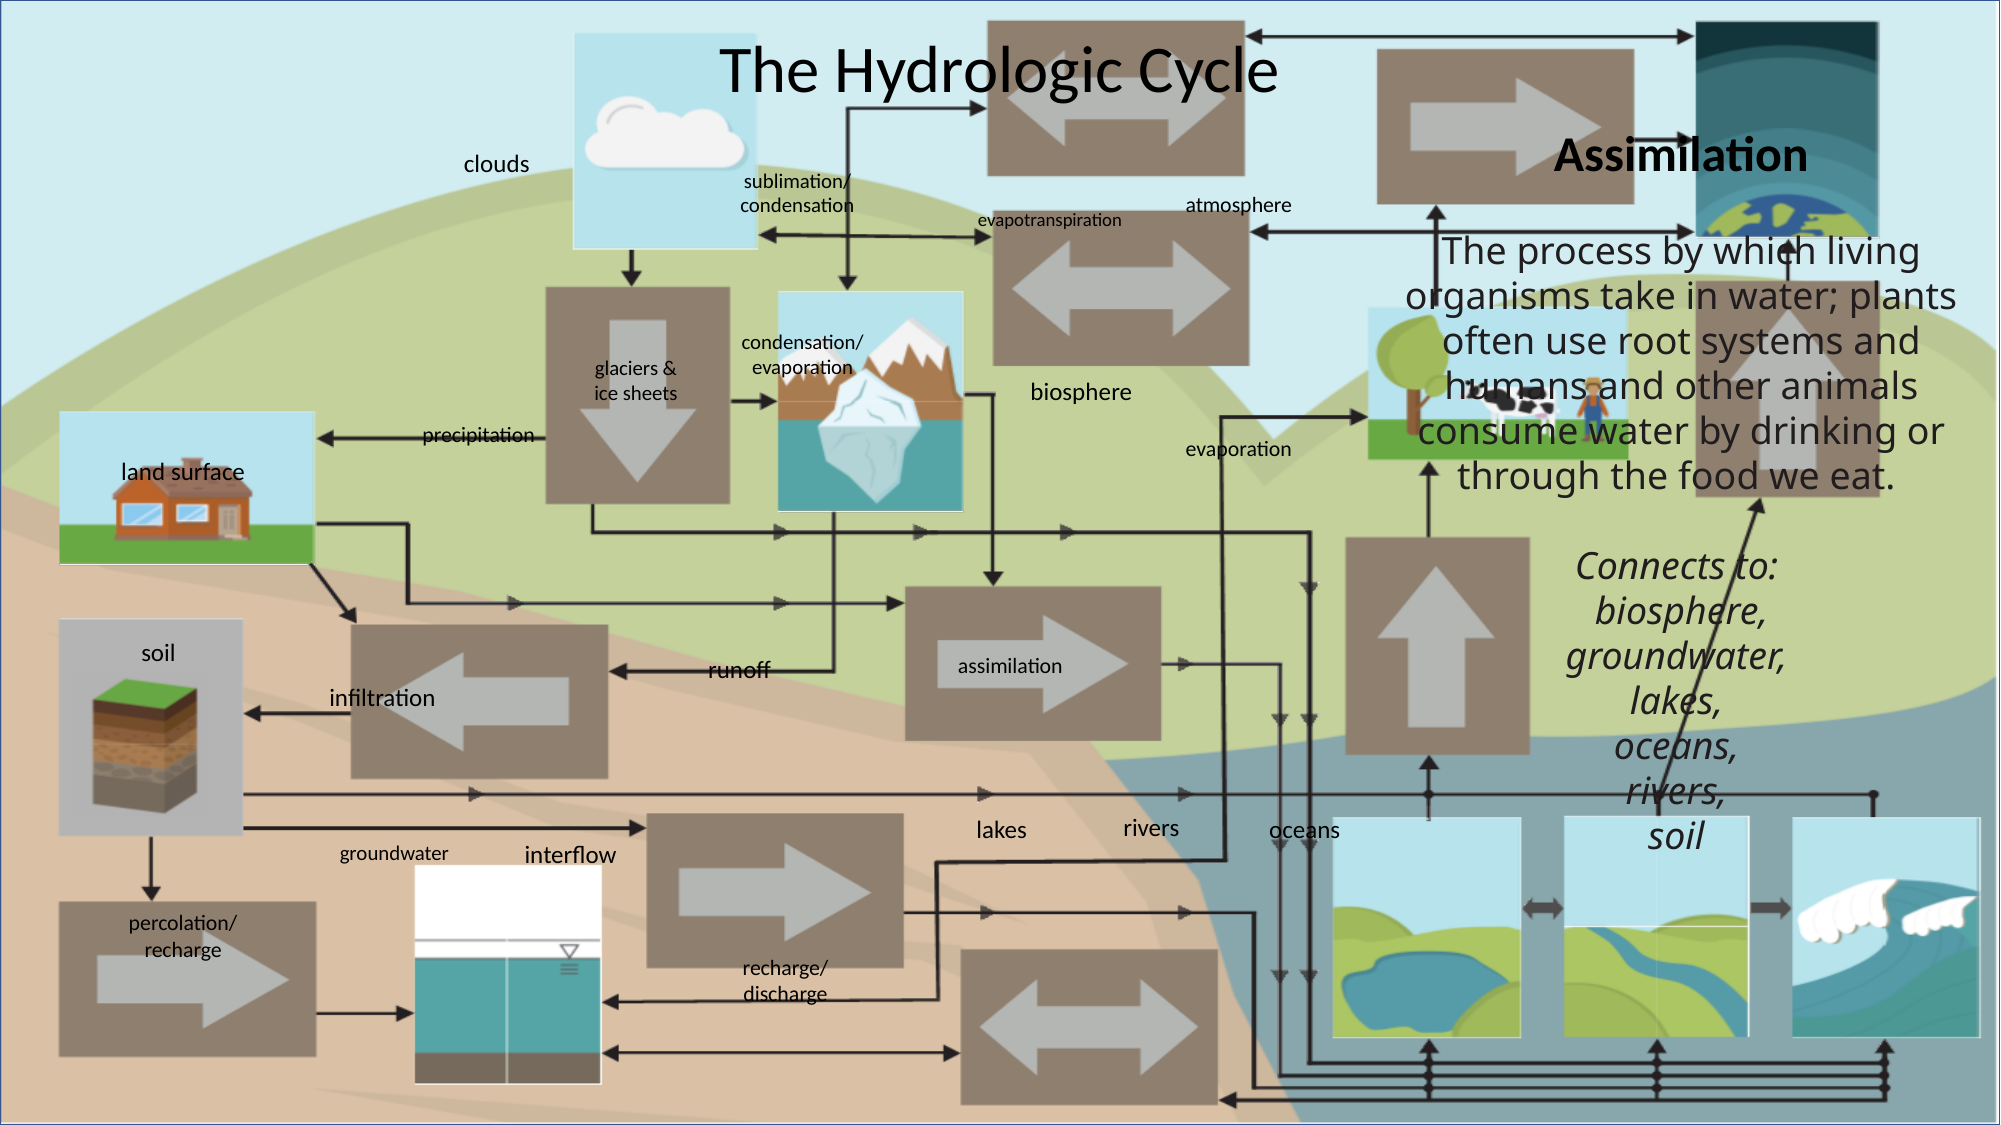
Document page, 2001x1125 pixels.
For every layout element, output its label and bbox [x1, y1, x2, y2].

text_box [98, 128, 1375, 1039]
text_box [0, 0, 2000, 1125]
